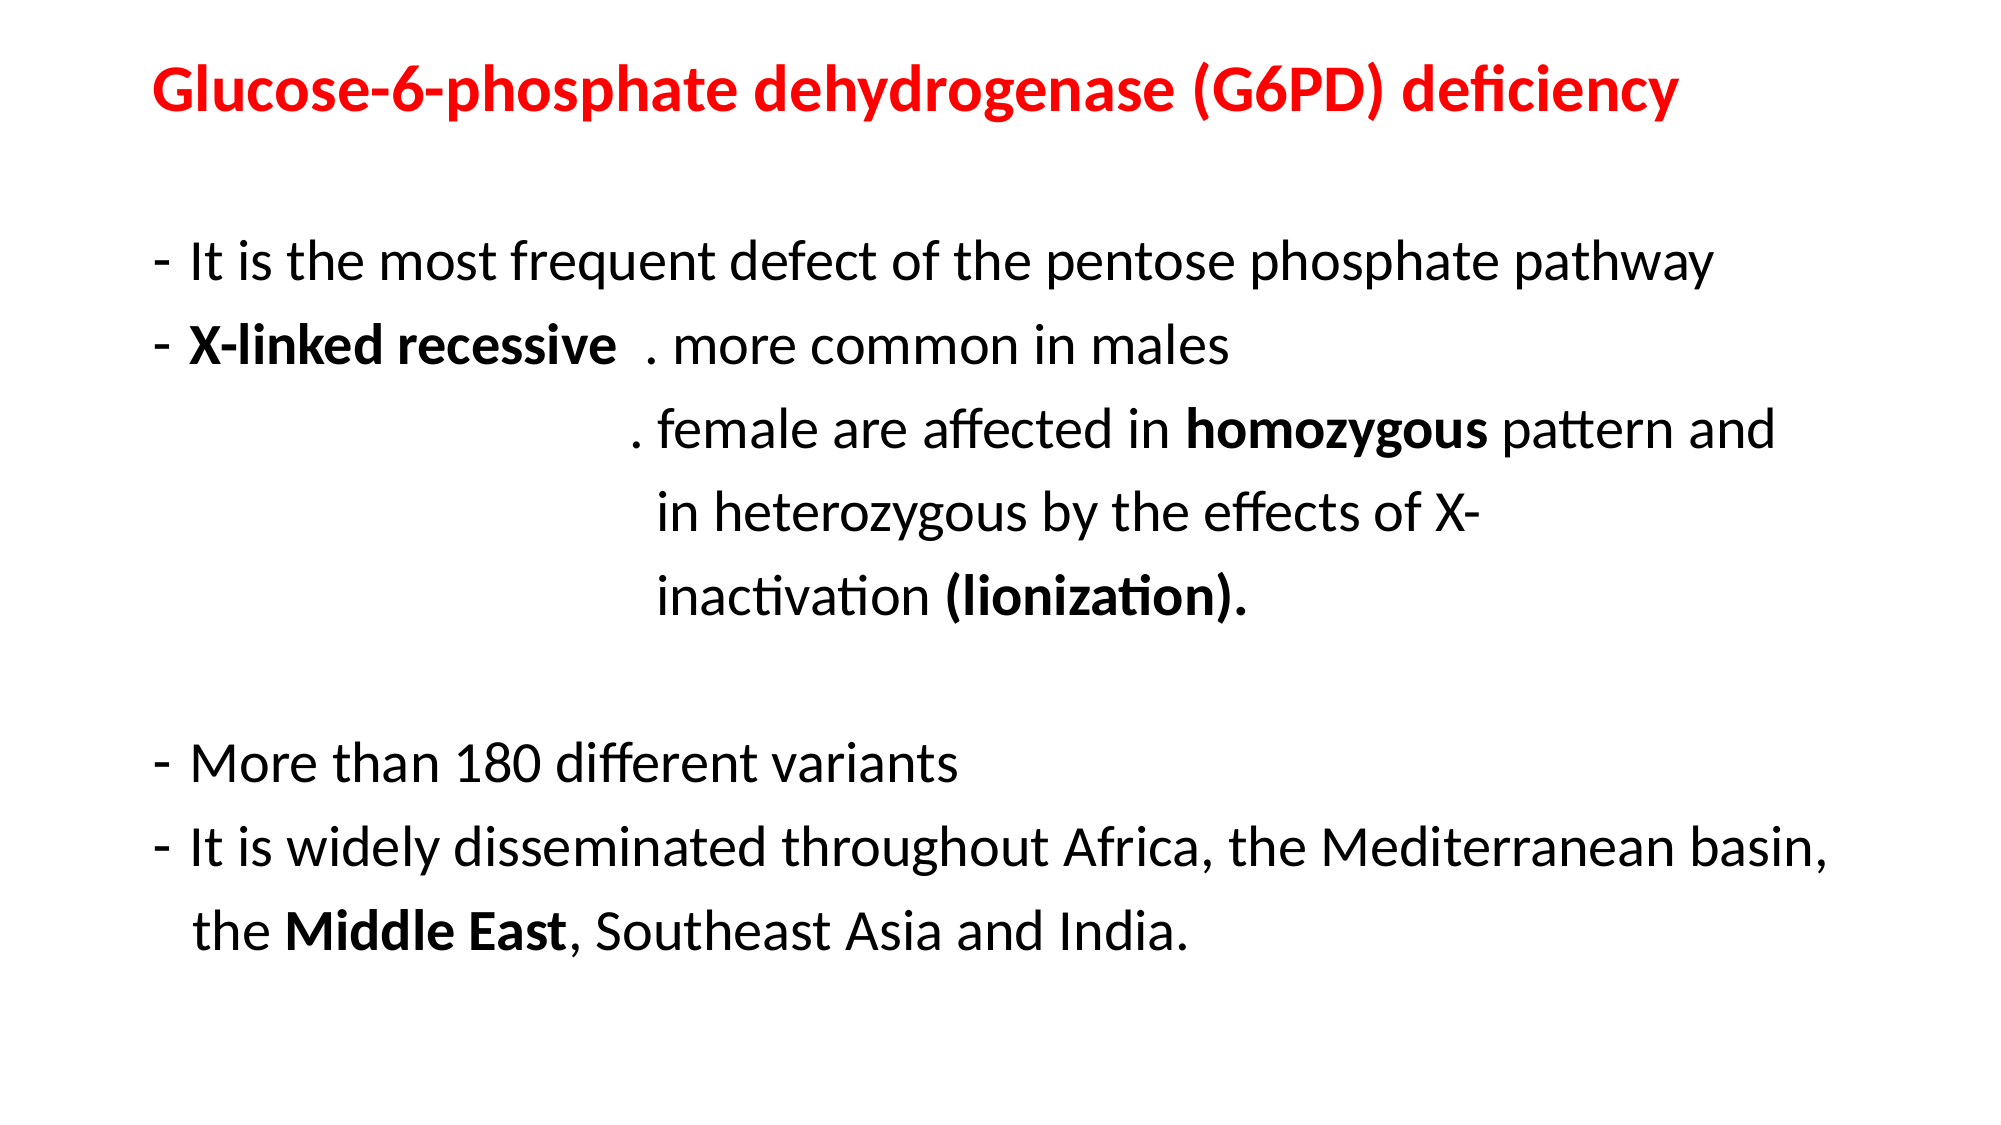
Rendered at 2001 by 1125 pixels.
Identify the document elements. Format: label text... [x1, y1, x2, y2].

list Glucose-6-phosphate dehydrogenase (G6PD) deficiency It is the most frequent defect of the pentose phosphate pathway X-linked recessive . more common in males . female are affected in homozygous pattern and in heterozygous by the effects of X- inactivation (lionization). More than 180 different variants It is widely disseminated throughout Africa, the Mediterranean basin, the Middle East, Southeast Asia and India. [137, 46, 1863, 1069]
